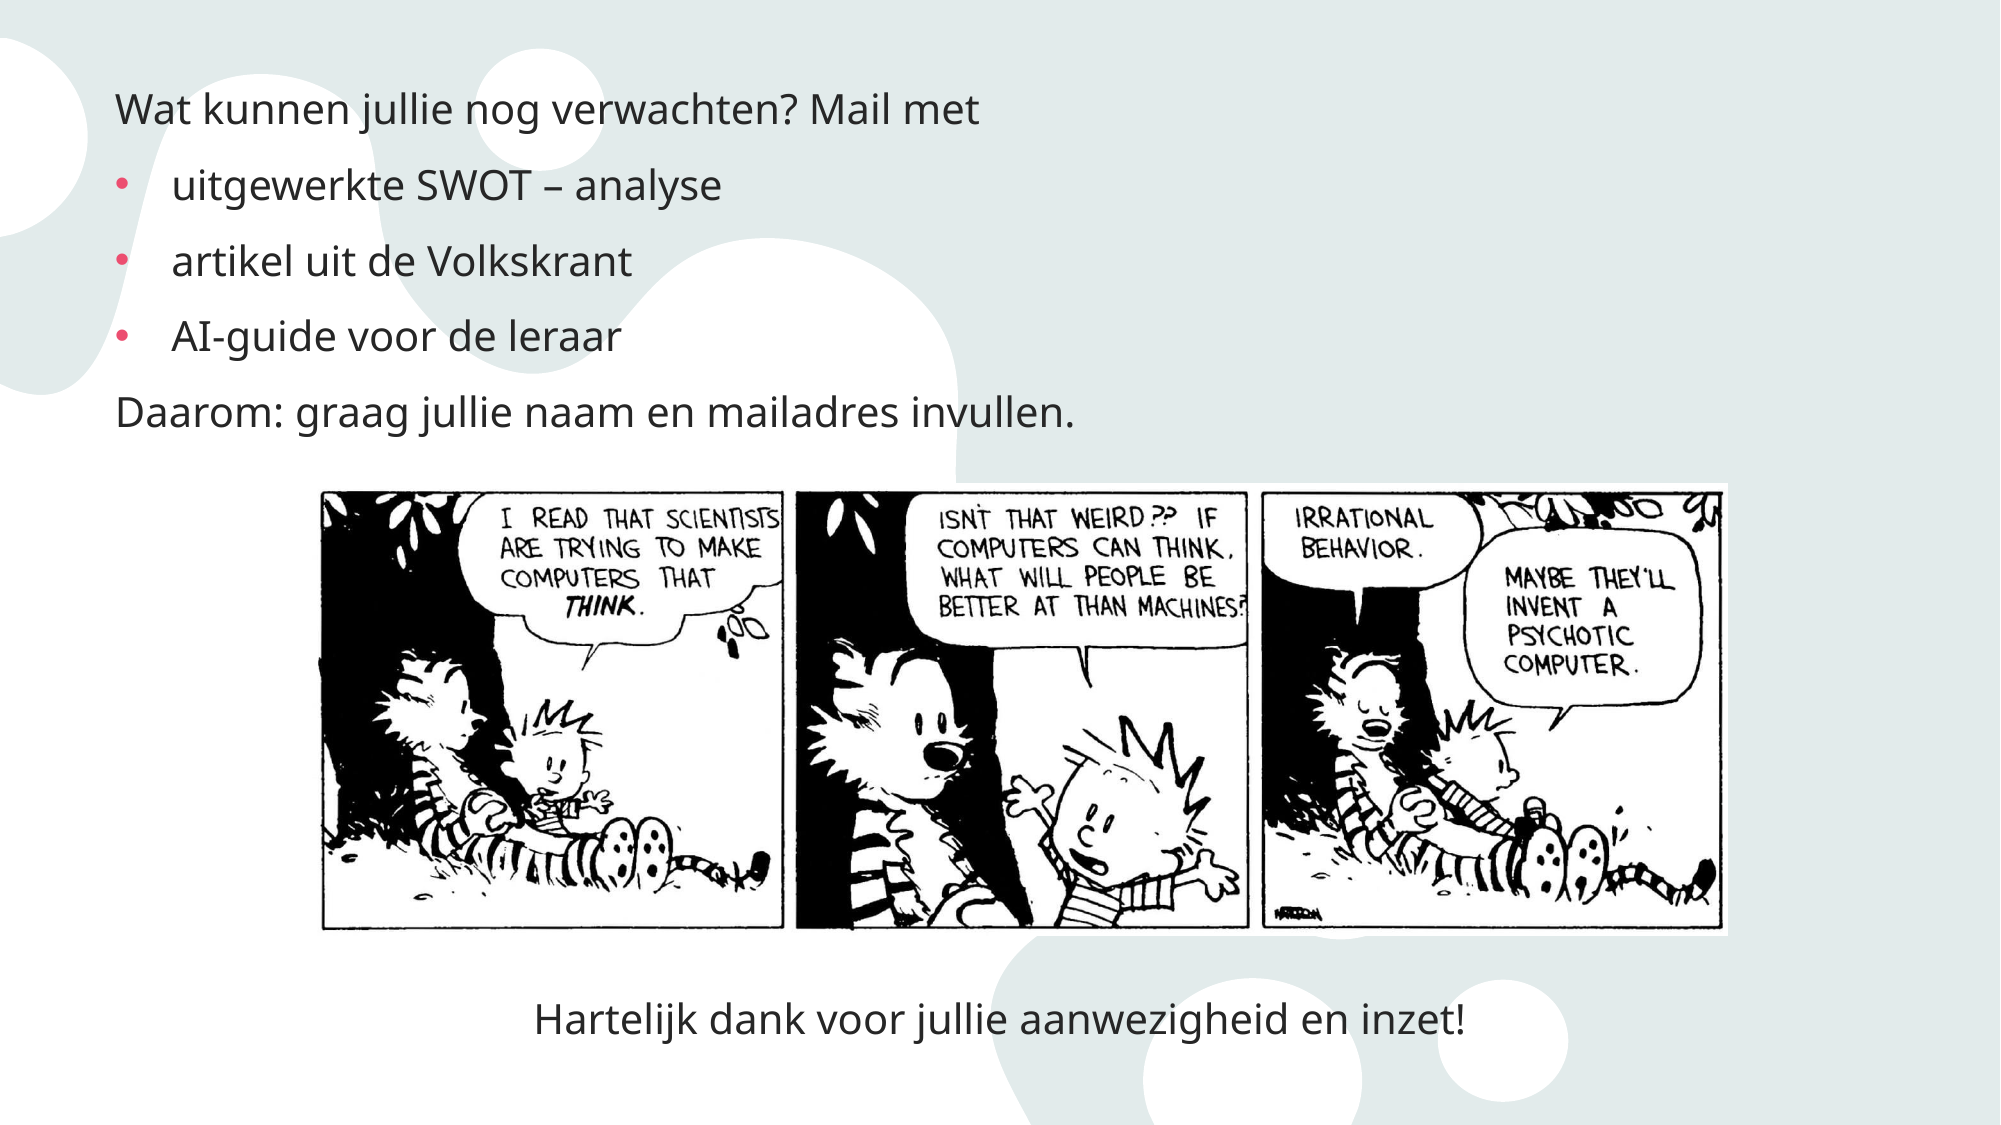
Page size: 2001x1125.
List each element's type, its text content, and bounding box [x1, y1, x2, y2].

list Wat kunnen jullie nog verwachten? Mail met uitgewerkte SWOT – analyse artikel uit de Volkskrant AI-guide voor de leraar Daarom: graag jullie naam en mailadres invullen. Hartelijk dank voor jullie aanwezigheid en inzet! [99, 69, 1900, 1072]
picture [312, 483, 1728, 936]
